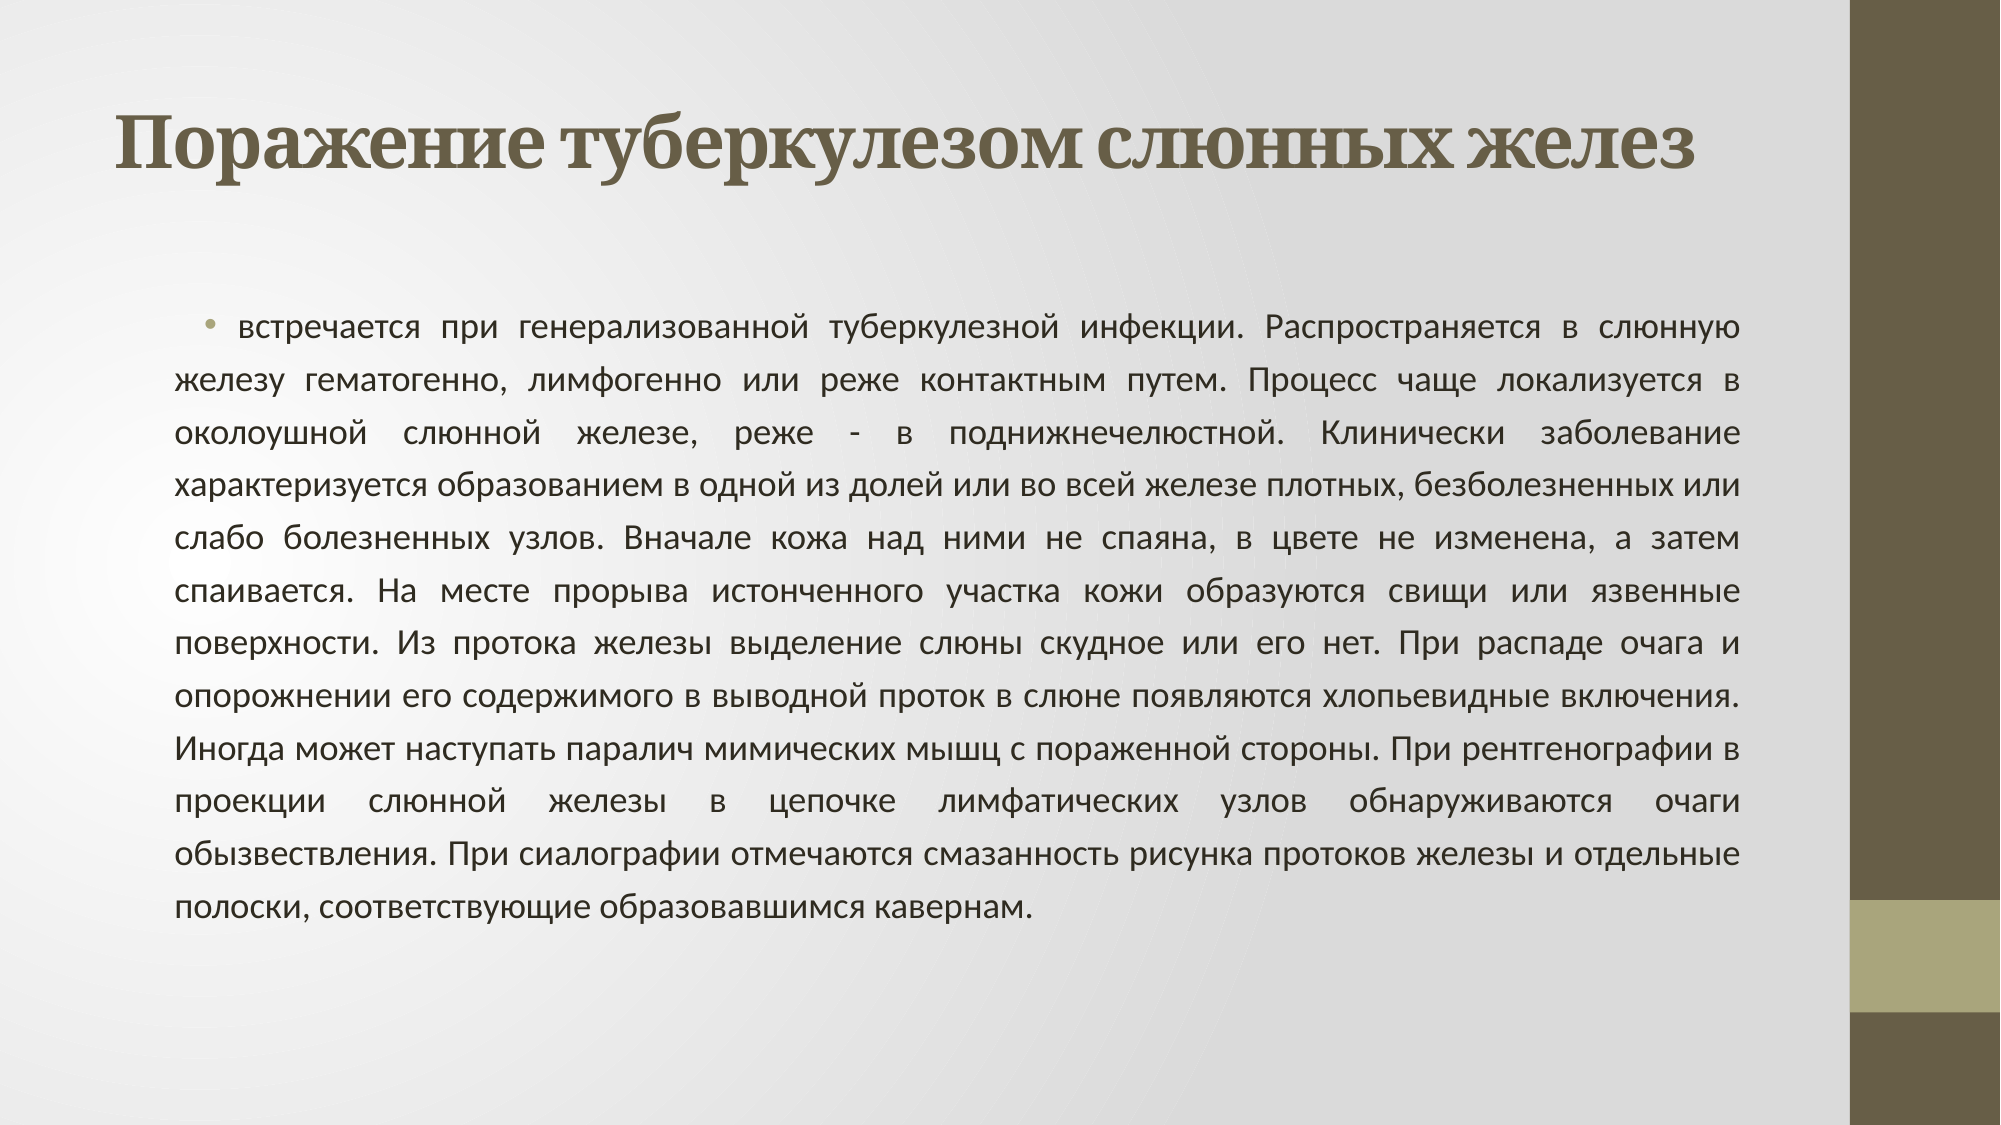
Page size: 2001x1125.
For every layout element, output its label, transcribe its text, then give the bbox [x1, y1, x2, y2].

title Поражение туберкулезом слюнных желез [99, 45, 1767, 233]
list встречается при генерализованной туберкулезной инфекции. Распространяется в слюнную железу гематогенно, лимфогенно или реже контактным путем. Процесс чаще локализуется в околоушной слюнной железе, реже - в поднижнечелюстной. Клинически заболевание характеризуется образованием в одной из долей или во всей железе плотных, безболезненных или слабо болезненных узлов. Вначале кожа над ними не спаяна, в цвете не изменена, а затем спаивается. На месте прорыва истонченного участка кожи образуются свищи или язвенные поверхности. Из протока железы выделение слюны скудное или его нет. При распаде очага и опорожнении его содержимого в выводной проток в слюне появляются хлопьевидные включения. Иногда может наступать паралич мимических мышц с пораженной стороны. При рентгенографии в проекции слюнной железы в цепочке лимфатических узлов обнаруживаются очаги обызвествления. При сиалографии отмечаются смазанность рисунка протоков железы и отдельные полоски, соответствующие образовавшимся кавернам. [106, 285, 1757, 946]
